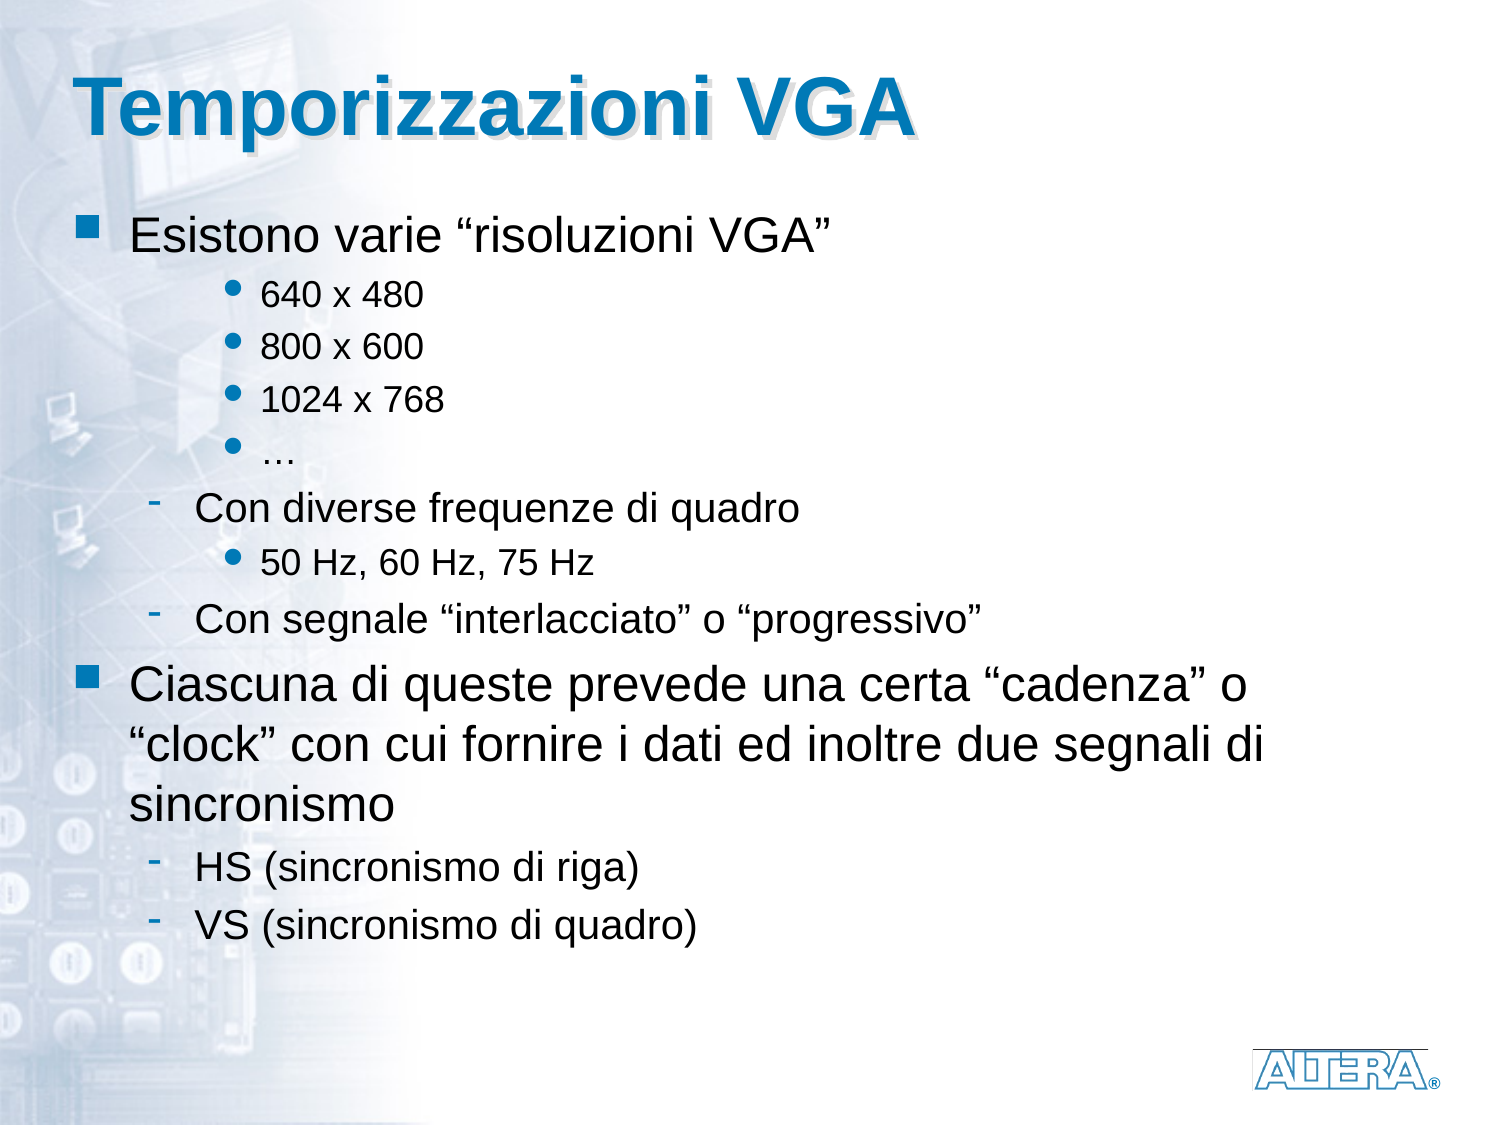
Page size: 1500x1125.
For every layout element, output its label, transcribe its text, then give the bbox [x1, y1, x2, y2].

title Temporizzazioni VGA [57, 44, 1425, 194]
picture [0, 0, 1500, 1125]
list Esistono varie “risoluzioni VGA” 640 x 480 800 x 600 1024 x 768 … Con diverse frequenze di quadro 50 Hz, 60 Hz, 75 Hz Con segnale “interlacciato” o “progressivo” Ciascuna di queste prevede una certa “cadenza” o “clock” con cui fornire i dati ed inoltre due segnali di sincronismo HS (sincronismo di riga) VS (sincronismo di quadro) [57, 194, 1425, 1000]
text_box t = 0,1 sec Tempo si salita 10-90% =2.2 t [1252, 1049, 1429, 1091]
